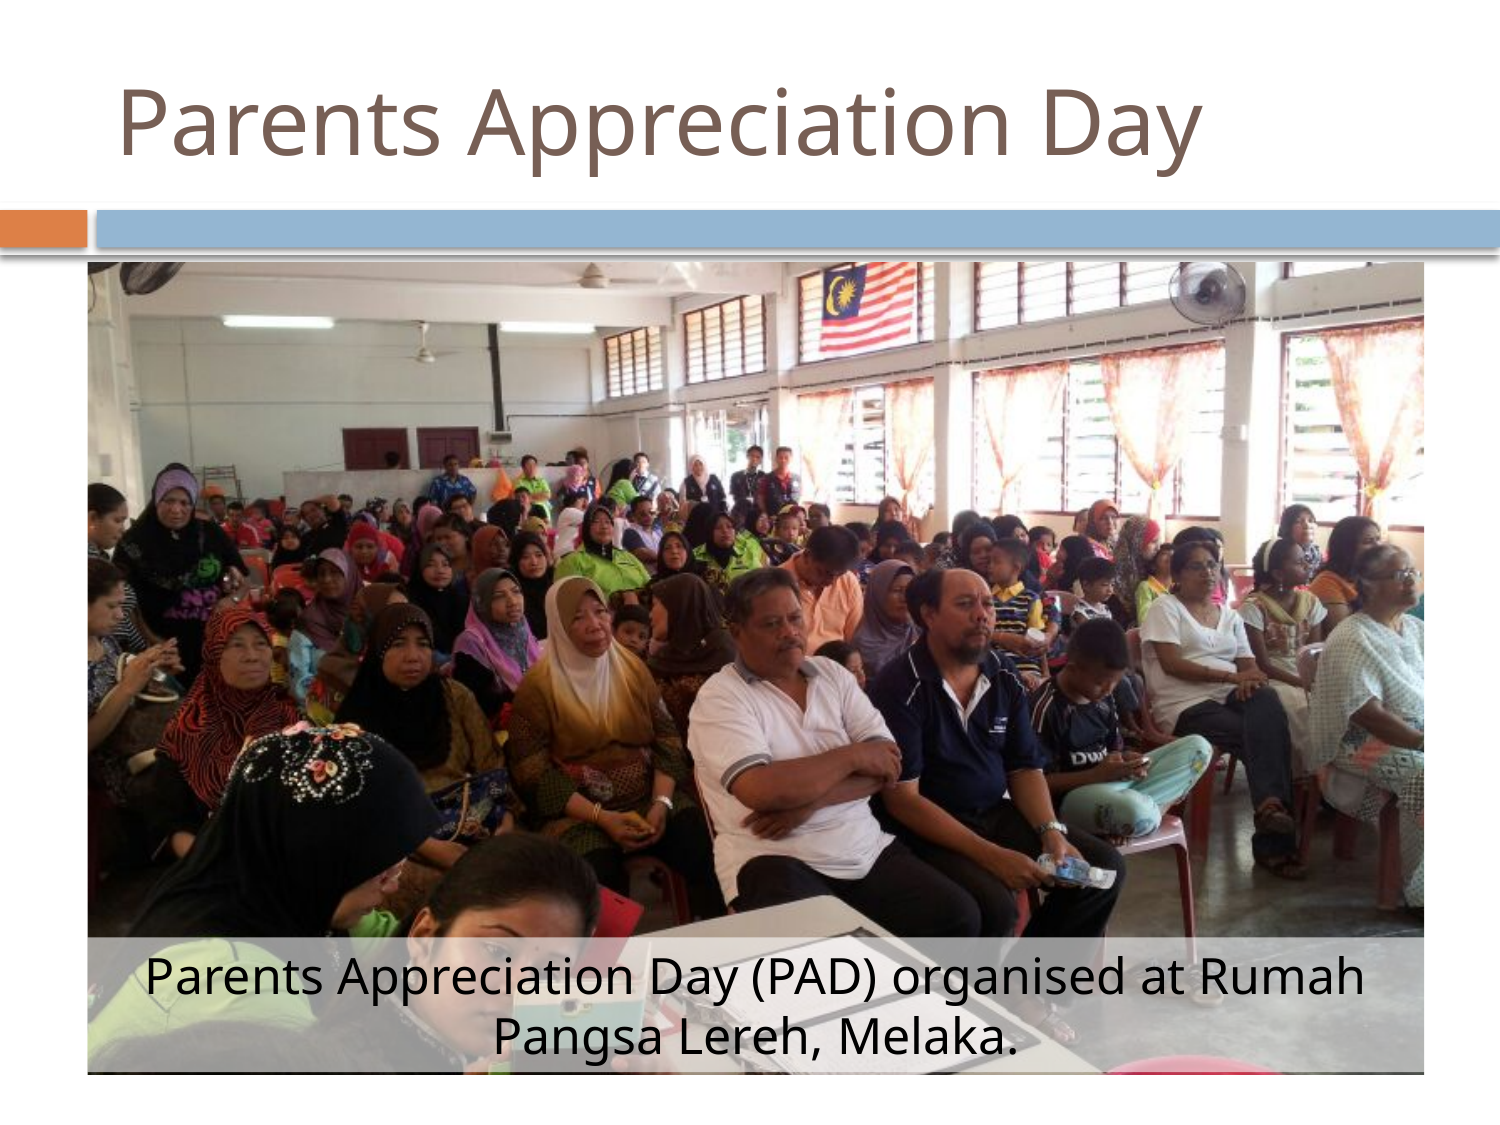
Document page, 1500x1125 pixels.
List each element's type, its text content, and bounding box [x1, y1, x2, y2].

title Parents Appreciation Day [100, 37, 1438, 200]
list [87, 262, 1425, 1076]
